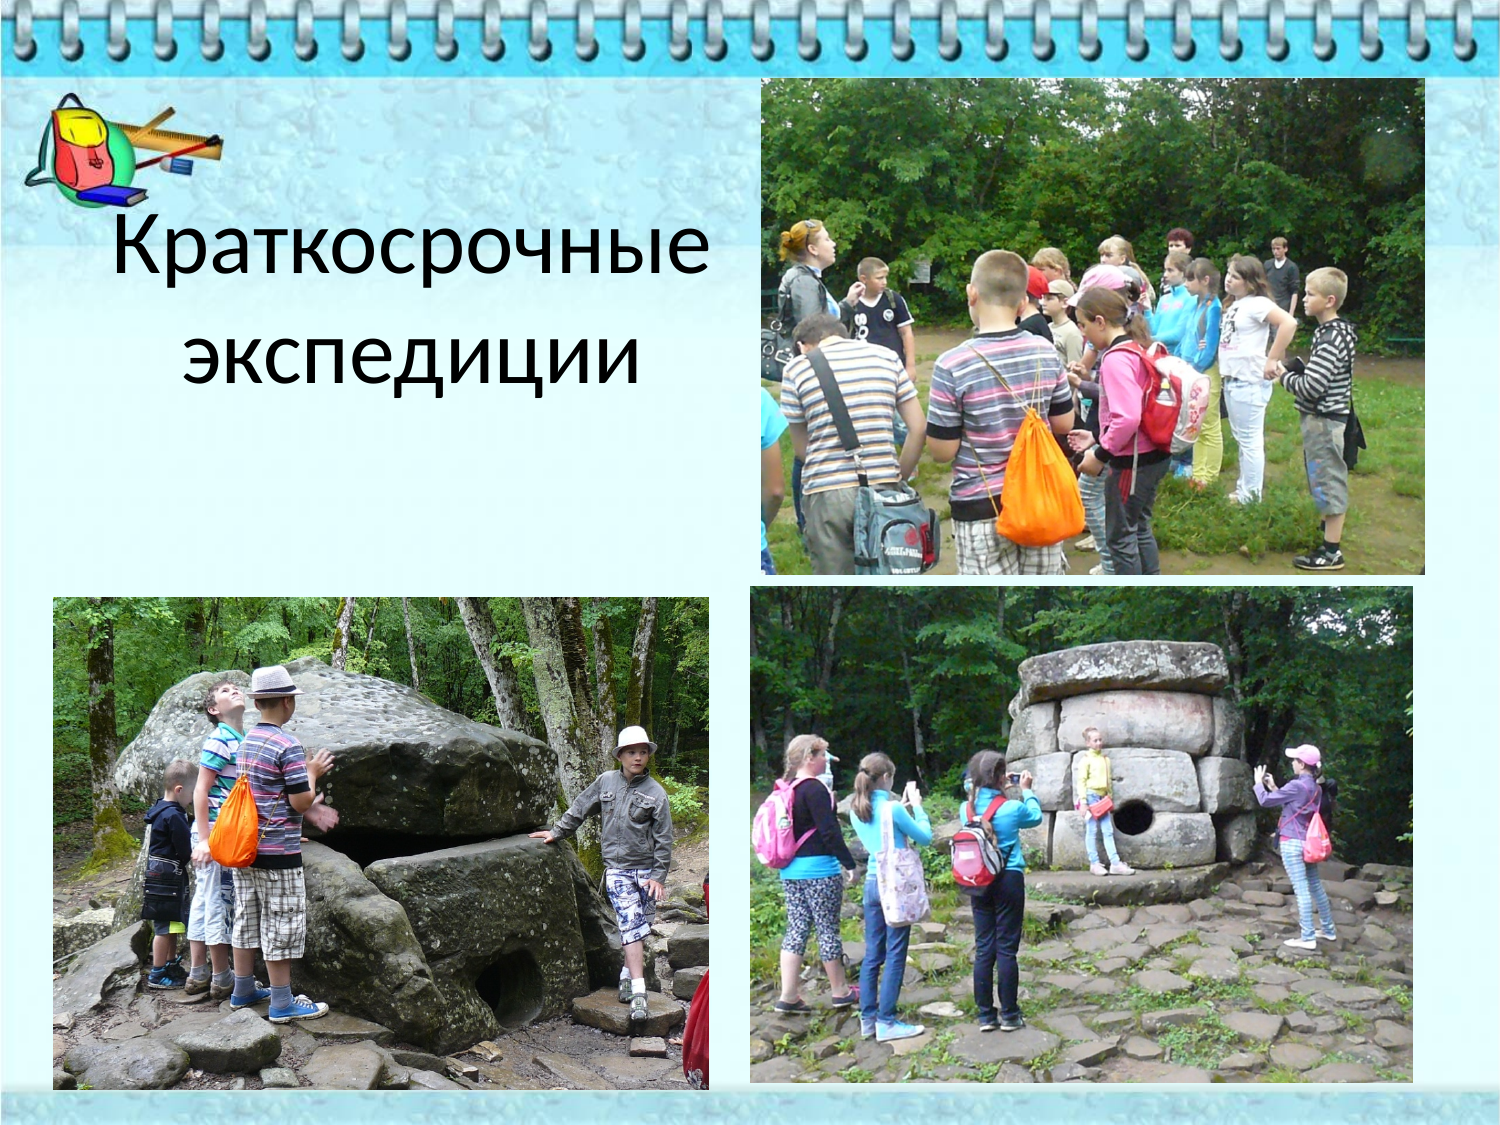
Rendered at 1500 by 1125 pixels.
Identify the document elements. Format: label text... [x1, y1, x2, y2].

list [761, 77, 1425, 576]
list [749, 585, 1413, 1084]
title Краткосрочные экспедиции [75, 45, 750, 539]
picture [0, 0, 1500, 1125]
